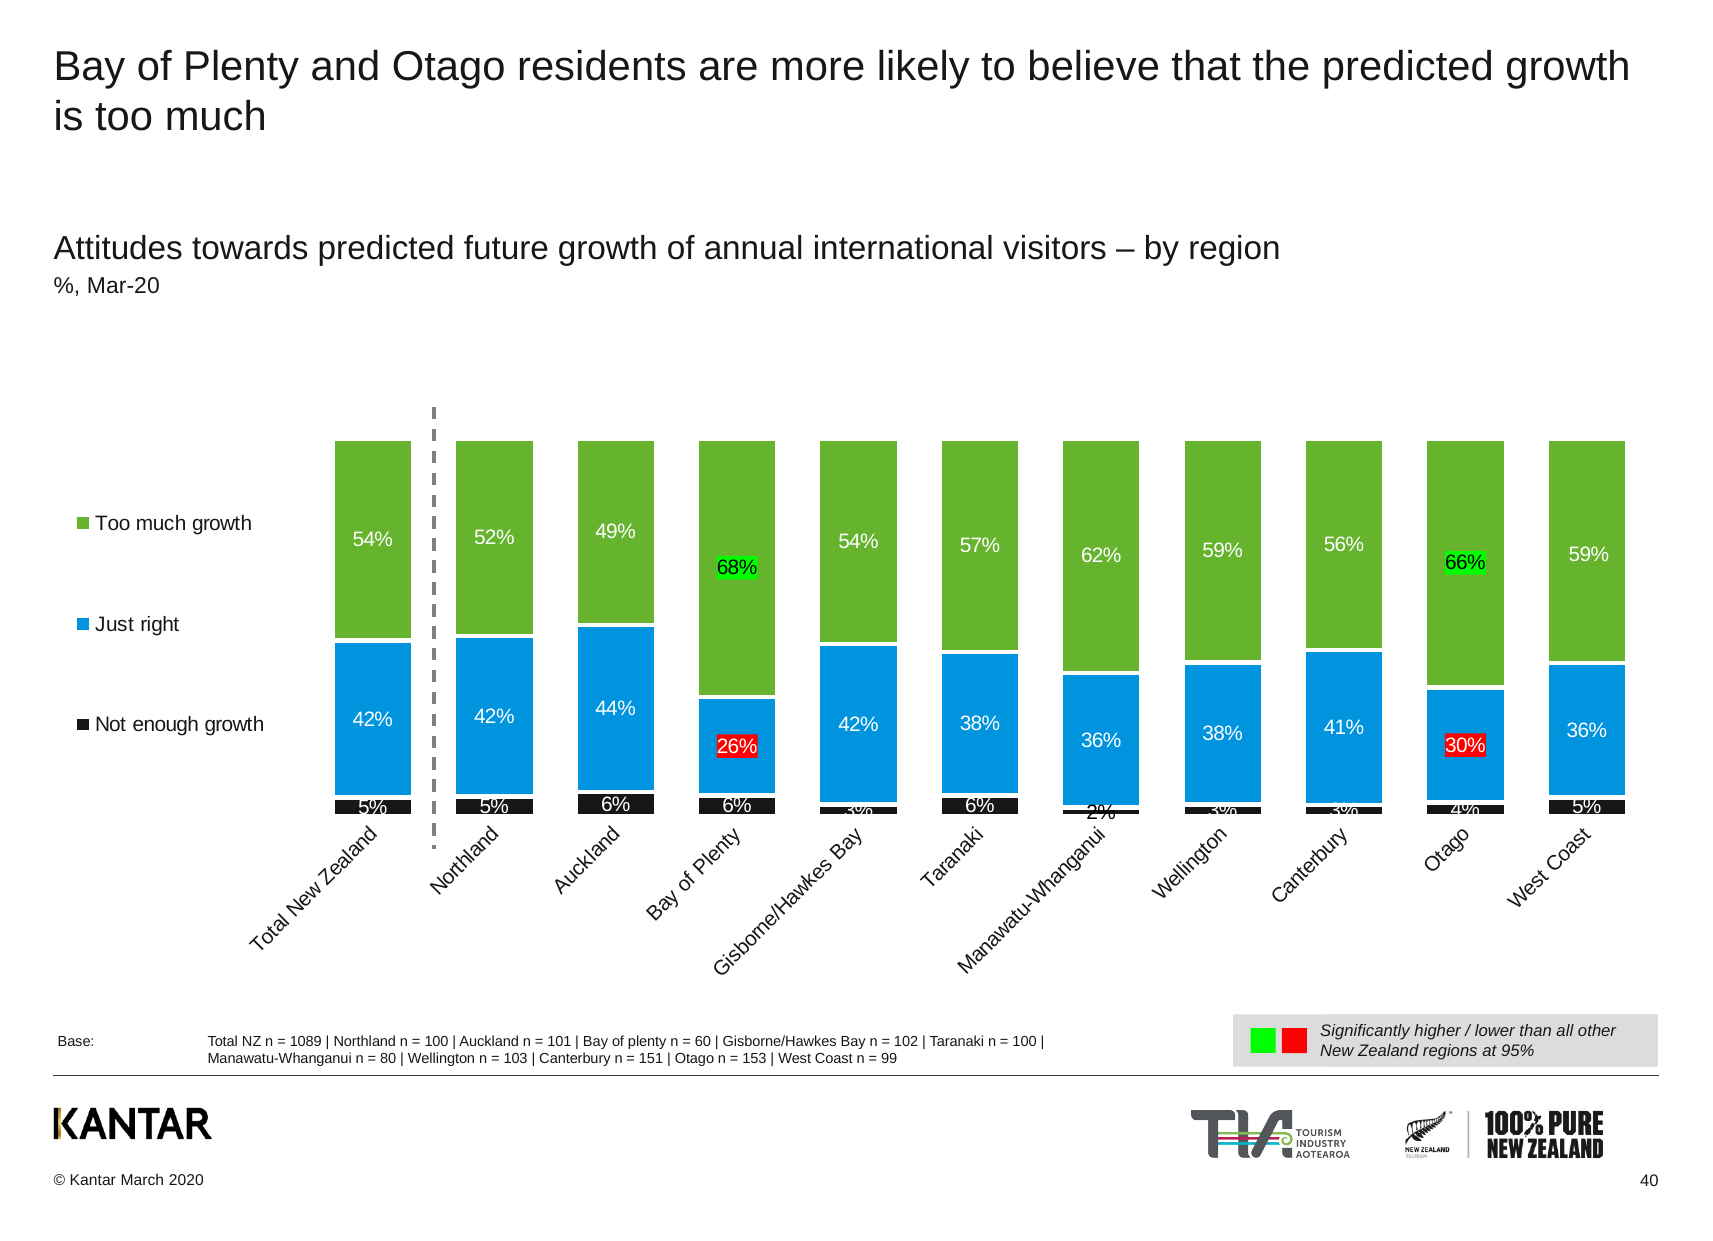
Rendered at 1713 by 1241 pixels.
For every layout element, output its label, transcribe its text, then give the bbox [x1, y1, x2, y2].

picture [1191, 1110, 1350, 1158]
chart [53, 323, 1659, 1054]
slide_number 40 [1563, 1143, 1659, 1190]
picture [43, 1096, 217, 1147]
text_box [1231, 1064, 1659, 1069]
picture [1395, 1100, 1613, 1168]
title Bay of Plenty and Otago residents are more likely to believe that the predicted growth is too much [53, 0, 1659, 186]
list Attitudes towards predicted future growth of annual international visitors – by region %, Mar-20 [53, 186, 1659, 323]
